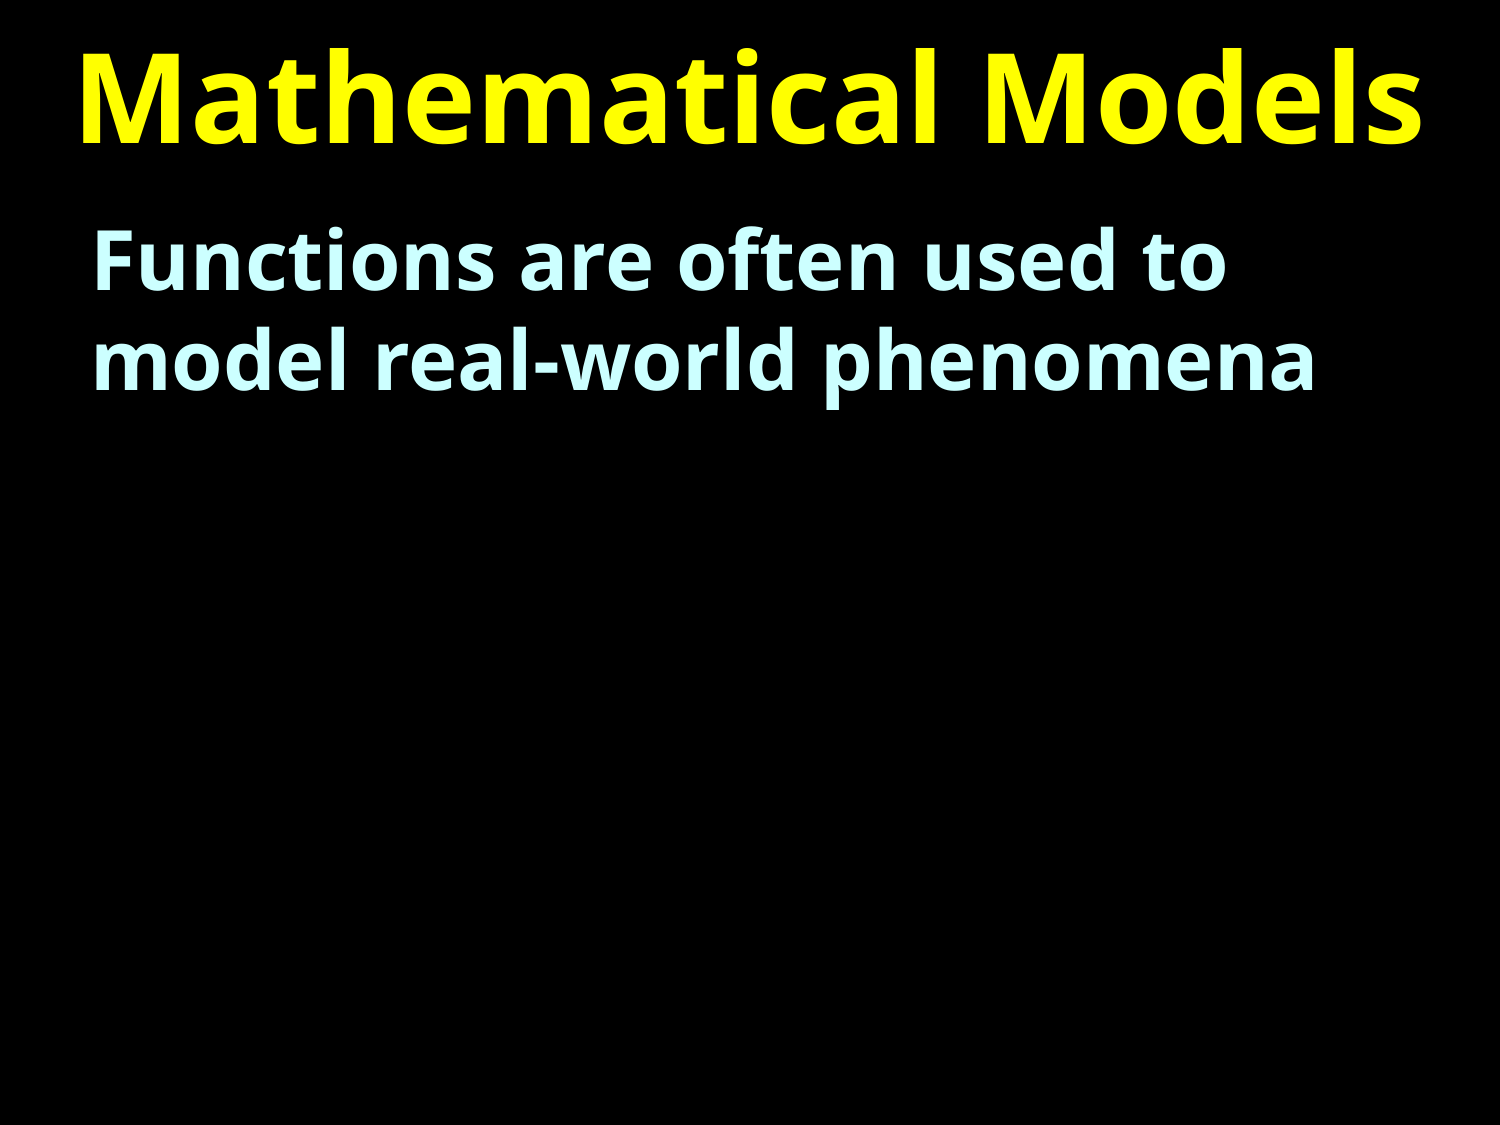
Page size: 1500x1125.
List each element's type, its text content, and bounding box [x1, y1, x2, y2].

title Mathematical Models [0, 0, 1500, 188]
list Functions are often used to model real-world phenomena [75, 200, 1425, 1125]
